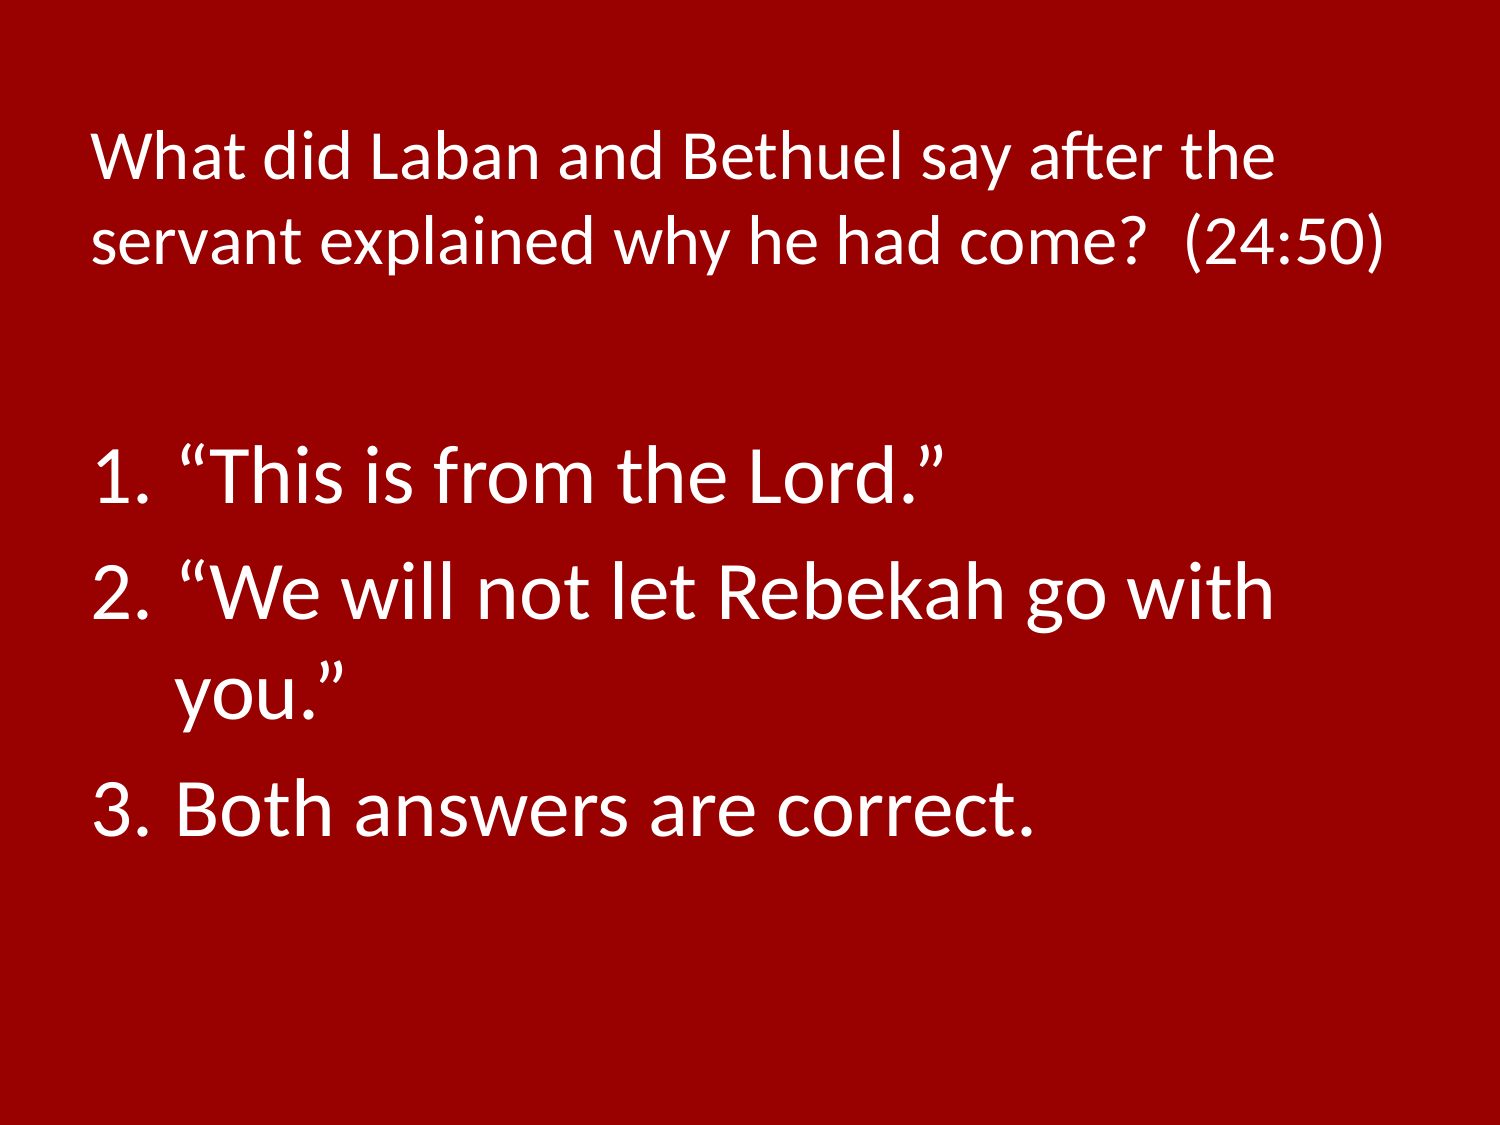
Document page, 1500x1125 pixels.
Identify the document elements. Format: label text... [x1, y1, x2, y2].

list “This is from the Lord.” “We will not let Rebekah go with you.” Both answers are correct. [75, 412, 1425, 1005]
title What did Laban and Bethuel say after the servant explained why he had come? (24:50) [75, 99, 1425, 288]
